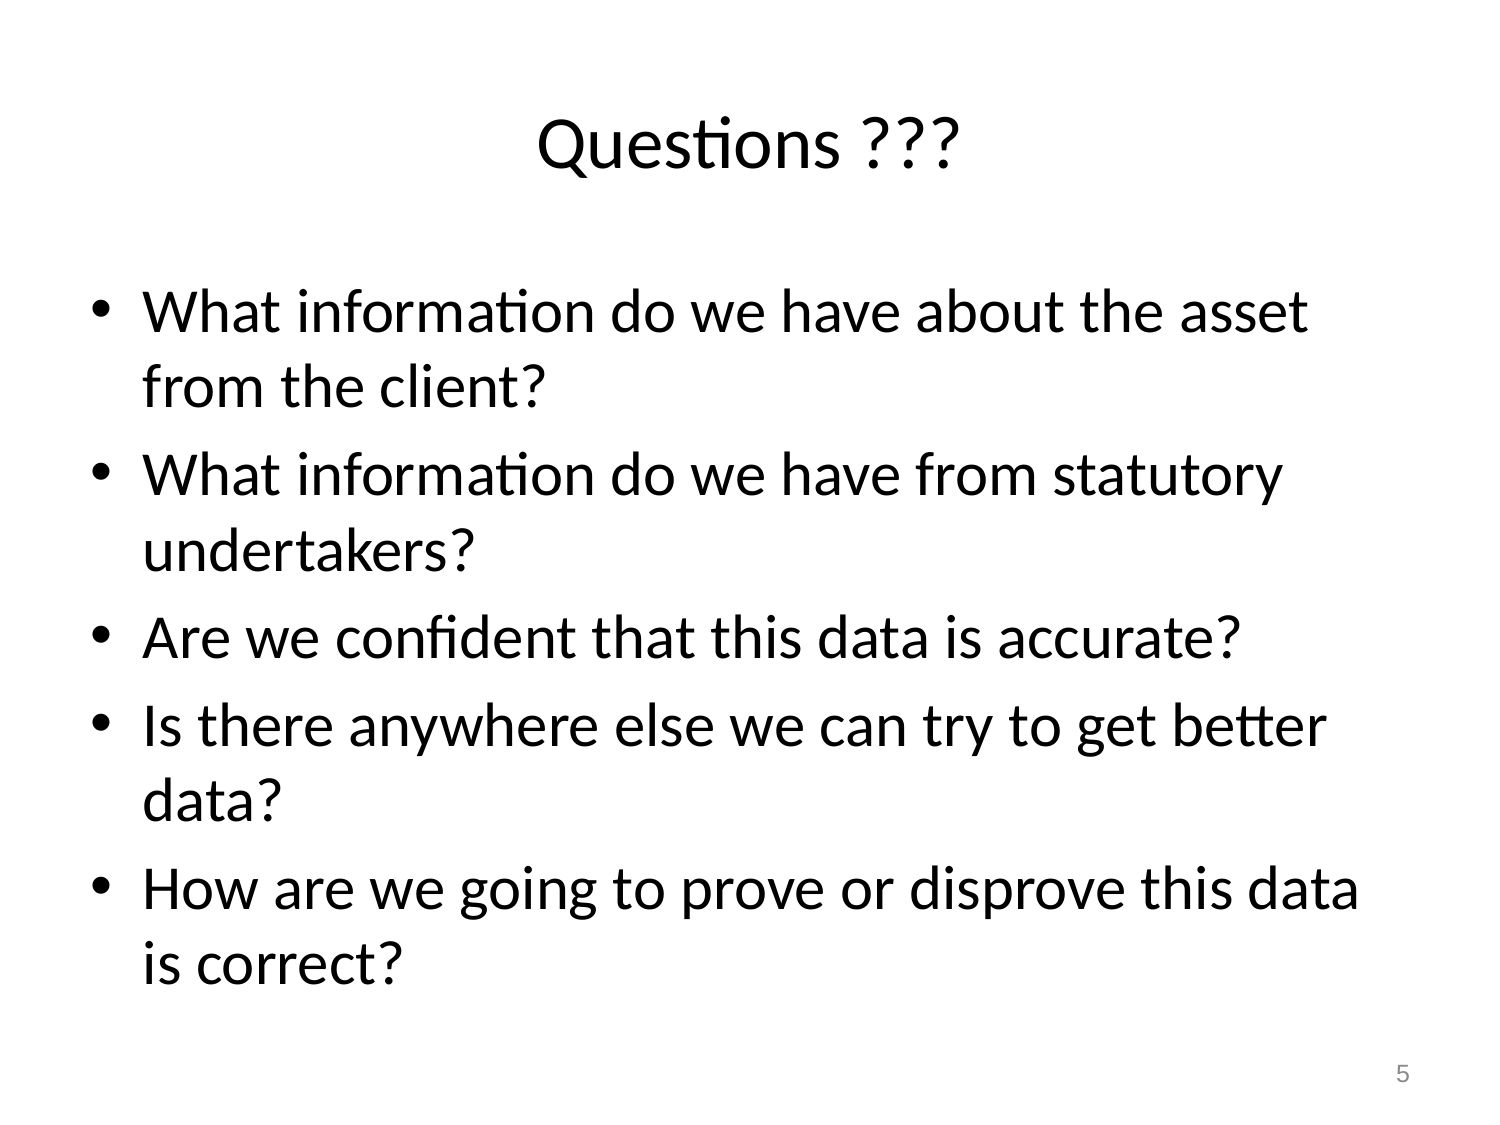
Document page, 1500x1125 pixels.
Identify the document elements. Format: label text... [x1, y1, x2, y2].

list What information do we have about the asset from the client? What information do we have from statutory undertakers? Are we confident that this data is accurate? Is there anywhere else we can try to get better data? How are we going to prove or disprove this data is correct? [75, 262, 1425, 1005]
title Questions ??? [75, 45, 1425, 233]
slide_number 5 [1074, 1042, 1425, 1103]
